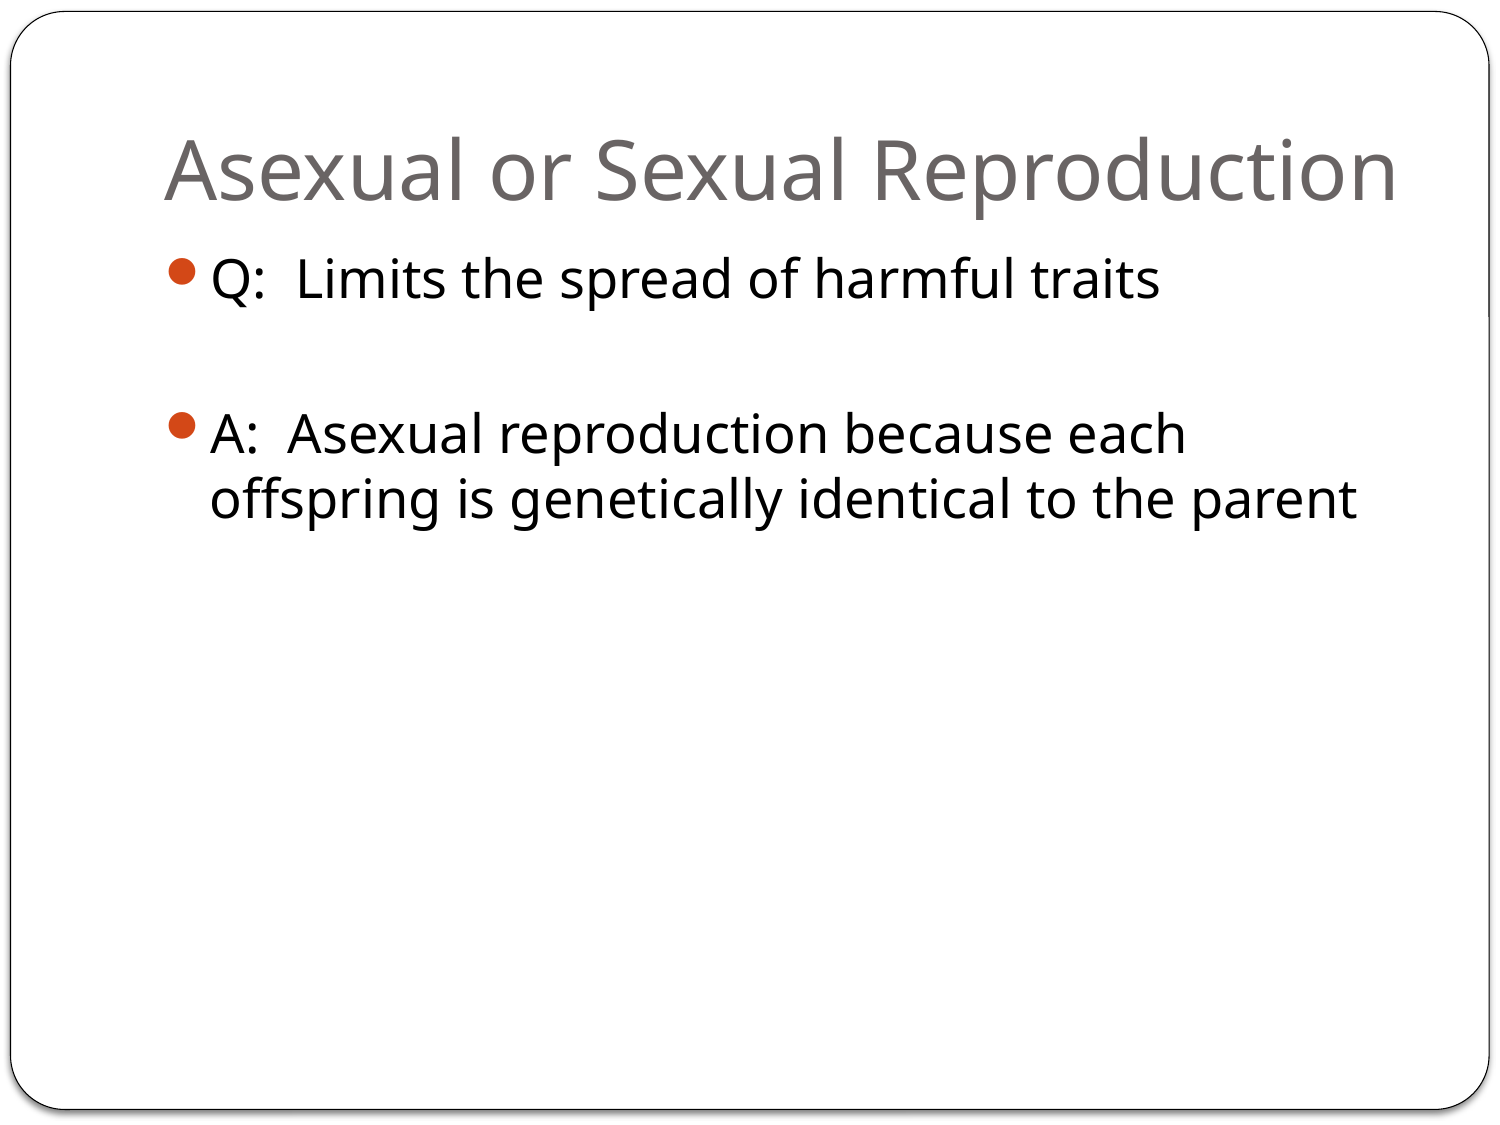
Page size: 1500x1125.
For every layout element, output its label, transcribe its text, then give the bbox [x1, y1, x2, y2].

title Asexual or Sexual Reproduction [150, 45, 1425, 233]
list Q: Limits the spread of harmful traits A: Asexual reproduction because each offspring is genetically identical to the parent [150, 237, 1425, 988]
